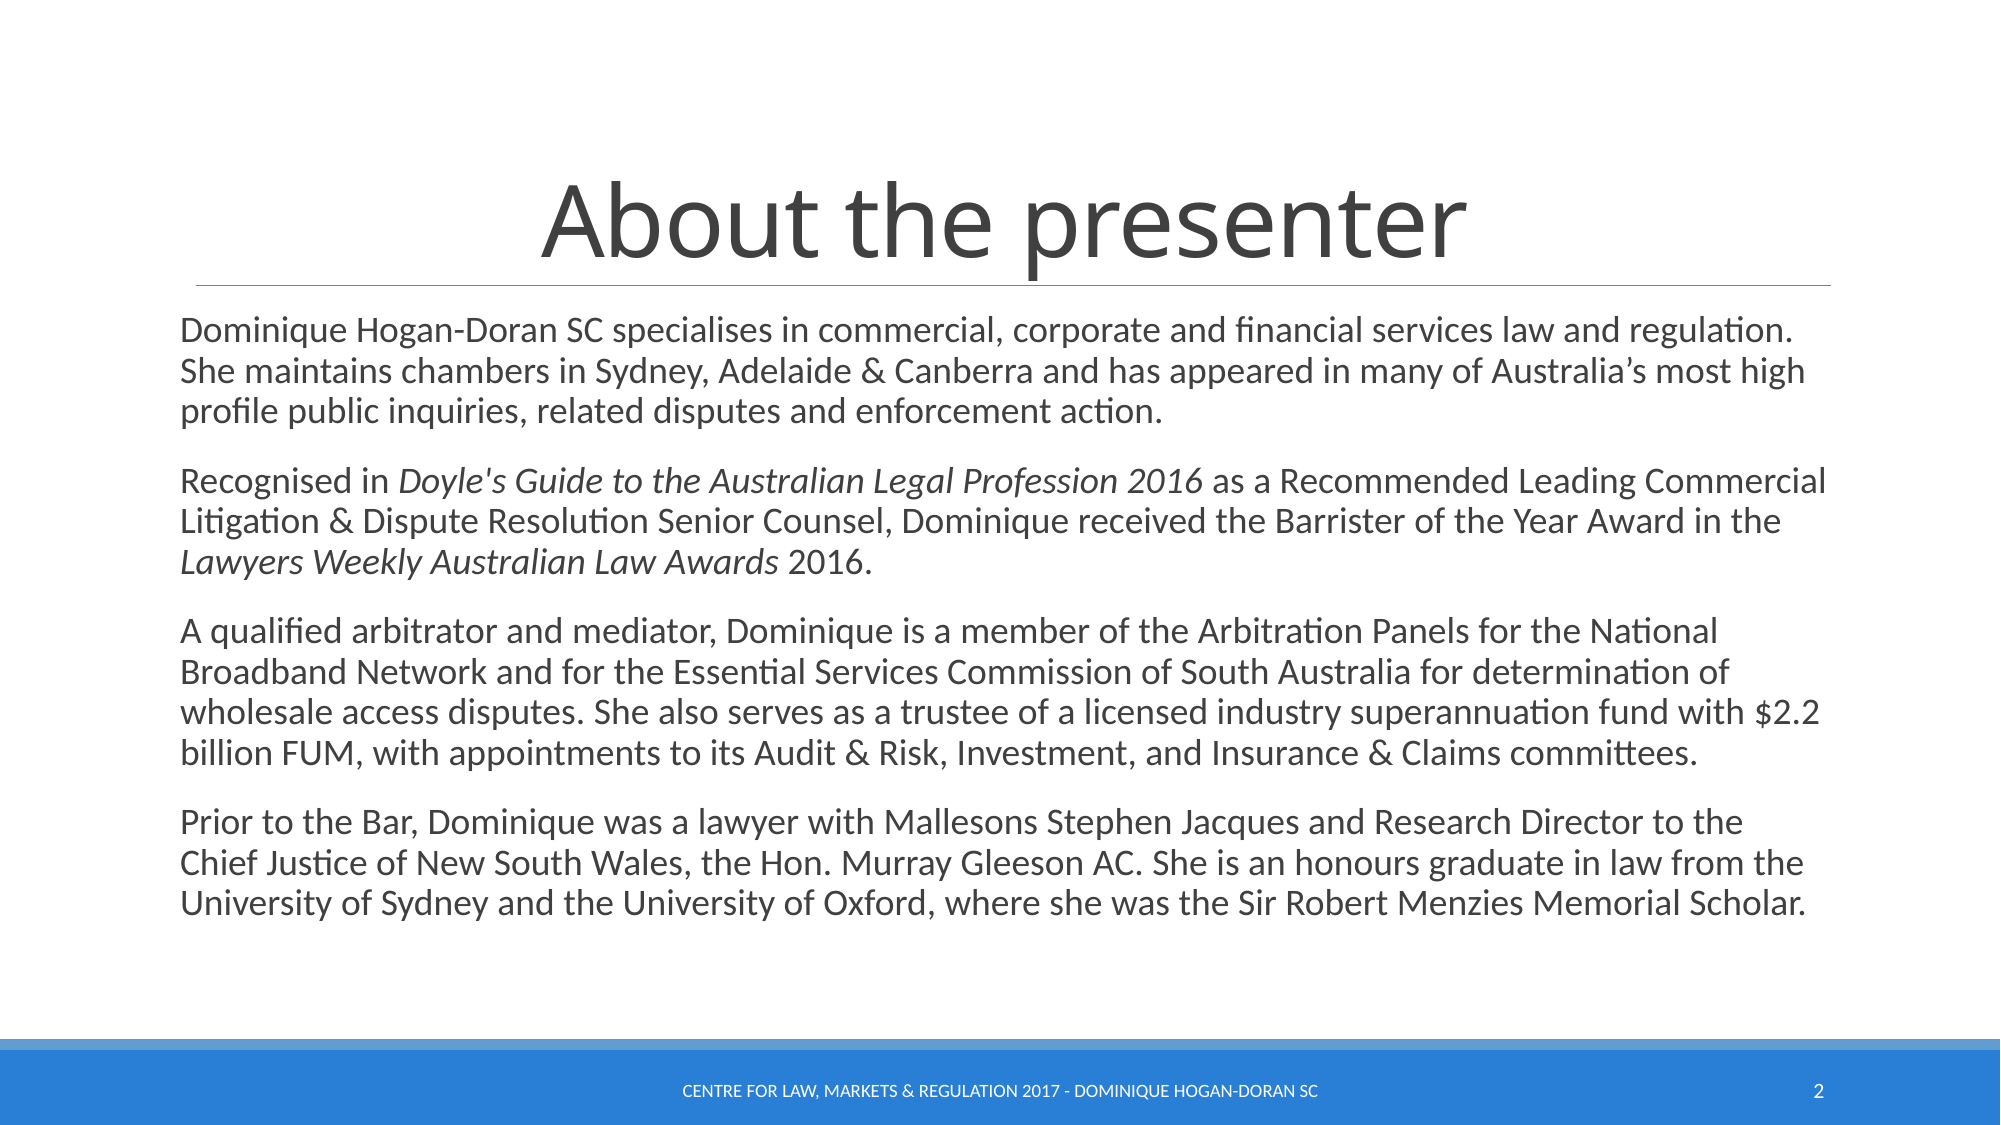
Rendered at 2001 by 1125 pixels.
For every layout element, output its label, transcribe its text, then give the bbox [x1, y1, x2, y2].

title About the presenter [180, 47, 1830, 285]
footer Centre for Law, Markets & Regulation 2017 - Dominique Hogan-Doran SC [604, 1059, 1396, 1120]
slide_number 2 [1624, 1059, 1840, 1120]
list Dominique Hogan-Doran SC specialises in commercial, corporate and financial services law and regulation. She maintains chambers in Sydney, Adelaide & Canberra and has appeared in many of Australia’s most high profile public inquiries, related disputes and enforcement action. Recognised in Doyle's Guide to the Australian Legal Profession 2016 as a Recommended Leading Commercial Litigation & Dispute Resolution Senior Counsel, Dominique received the Barrister of the Year Award in the Lawyers Weekly Australian Law Awards 2016. A qualified arbitrator and mediator, Dominique is a member of the Arbitration Panels for the National Broadband Network and for the Essential Services Commission of South Australia for determination of wholesale access disputes. She also serves as a trustee of a licensed industry superannuation fund with $2.2 billion FUM, with appointments to its Audit & Risk, Investment, and Insurance & Claims committees. Prior to the Bar, Dominique was a lawyer with Mallesons Stephen Jacques and Research Director to the Chief Justice of New South Wales, the Hon. Murray Gleeson AC. She is an honours graduate in law from the University of Sydney and the University of Oxford, where she was the Sir Robert Menzies Memorial Scholar. [180, 302, 1830, 963]
